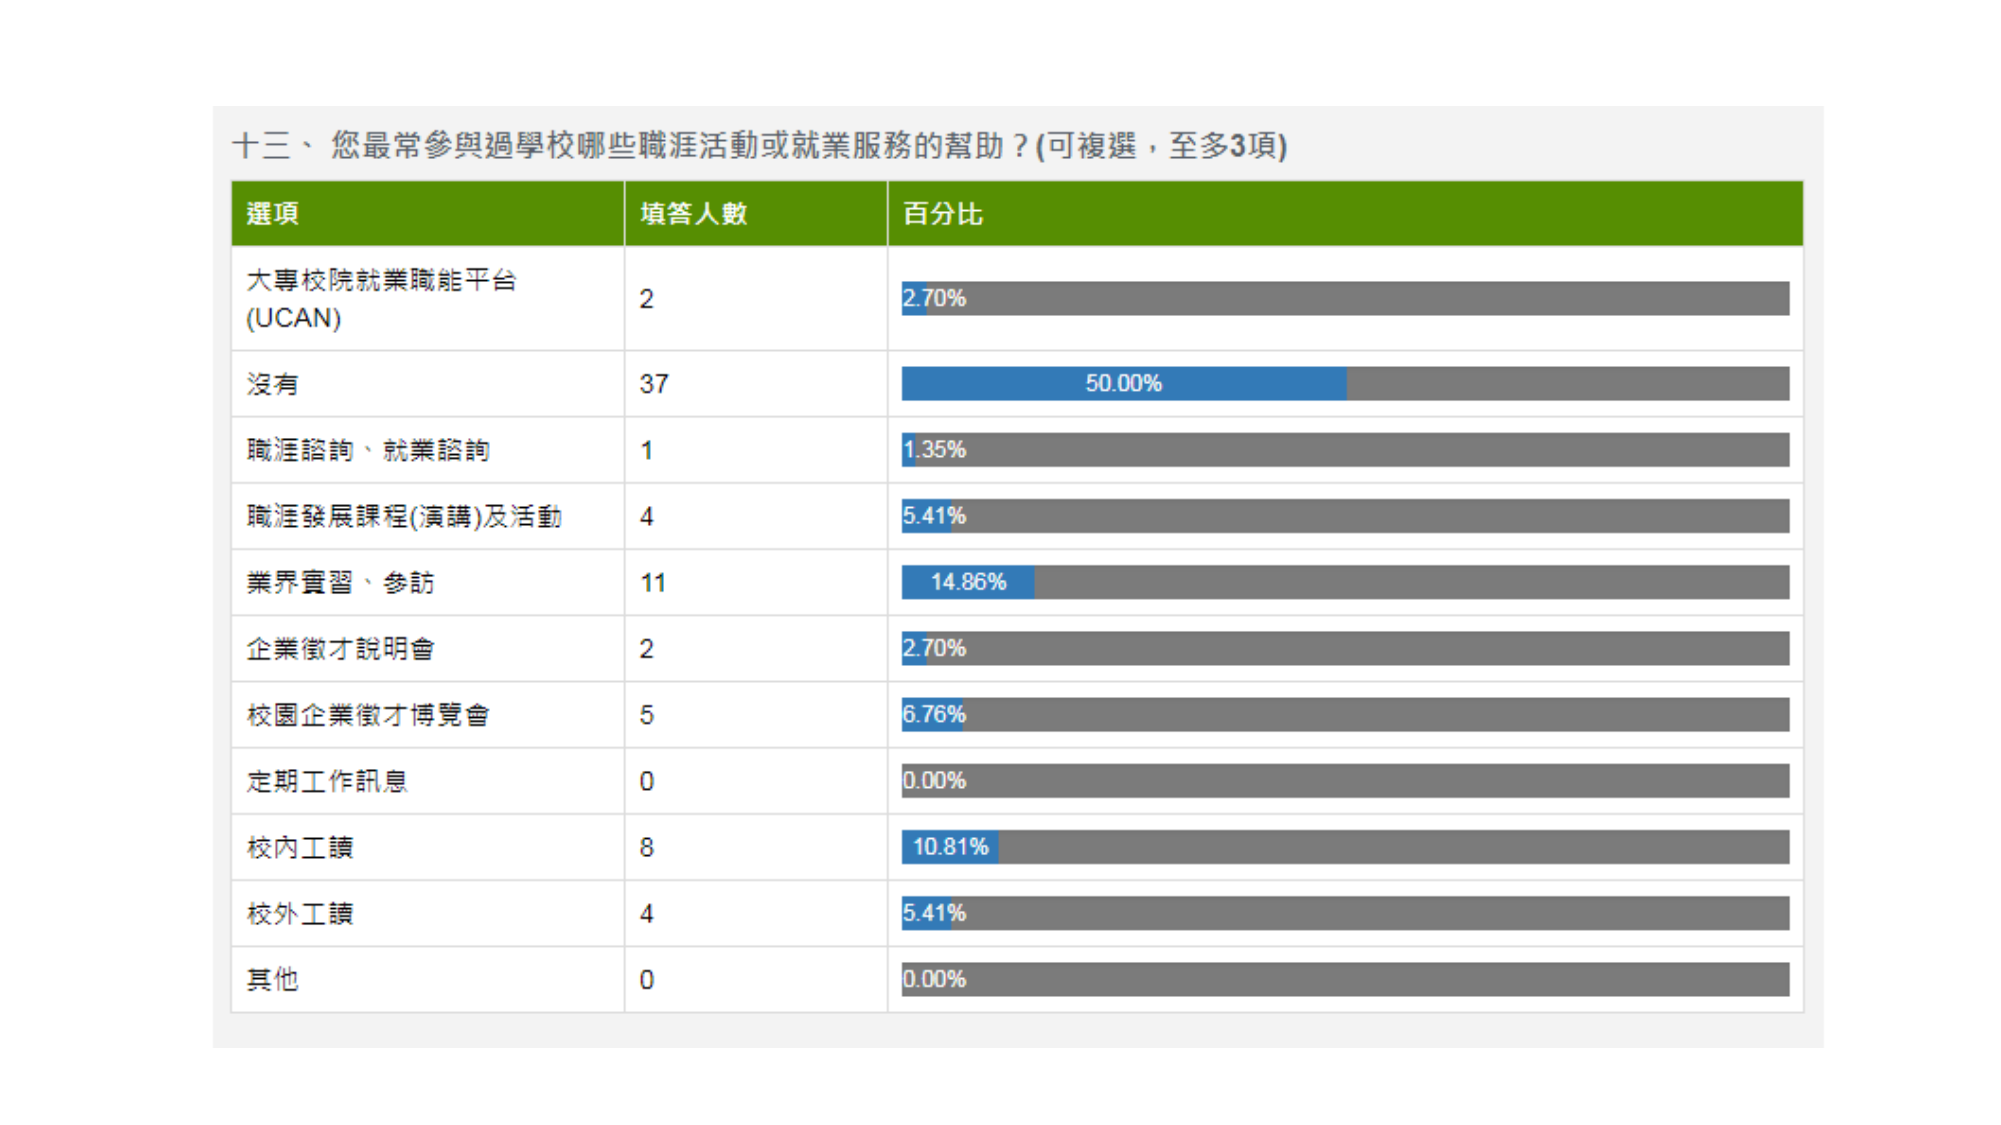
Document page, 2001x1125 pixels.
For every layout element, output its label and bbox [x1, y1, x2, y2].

picture [204, 106, 1847, 1048]
